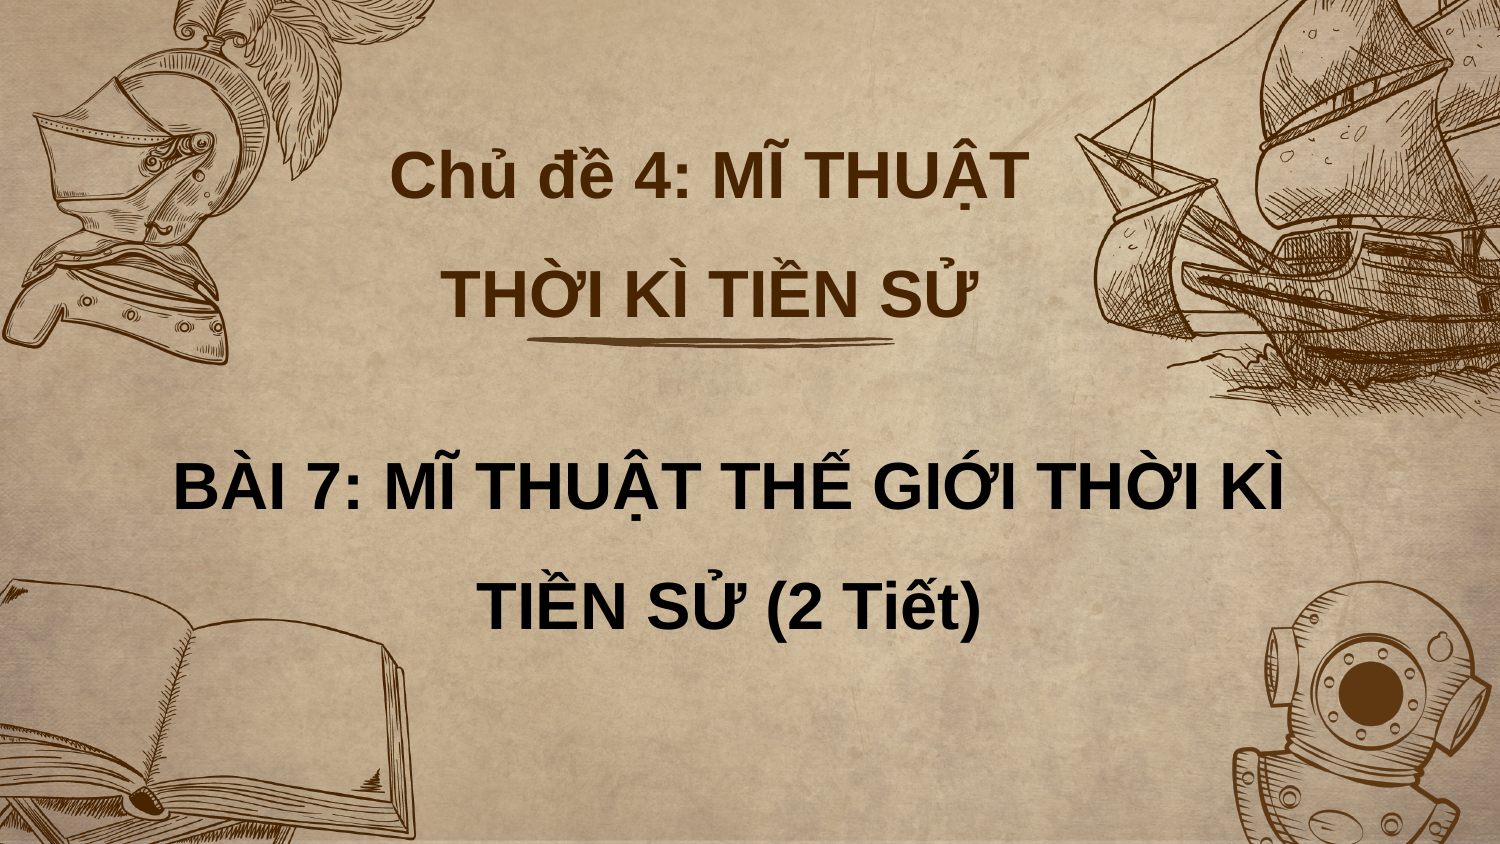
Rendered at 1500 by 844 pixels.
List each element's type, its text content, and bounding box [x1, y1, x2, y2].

title Chủ đề 4: MĨ THUẬT THỜI KÌ TIỀN SỬ [352, 76, 1069, 395]
text_box BÀI 7: MĨ THUẬT THẾ GIỚI THỜI KÌ TIỀN SỬ (2 Tiết) [75, 395, 1384, 651]
picture [0, 0, 1500, 844]
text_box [524, 336, 896, 349]
